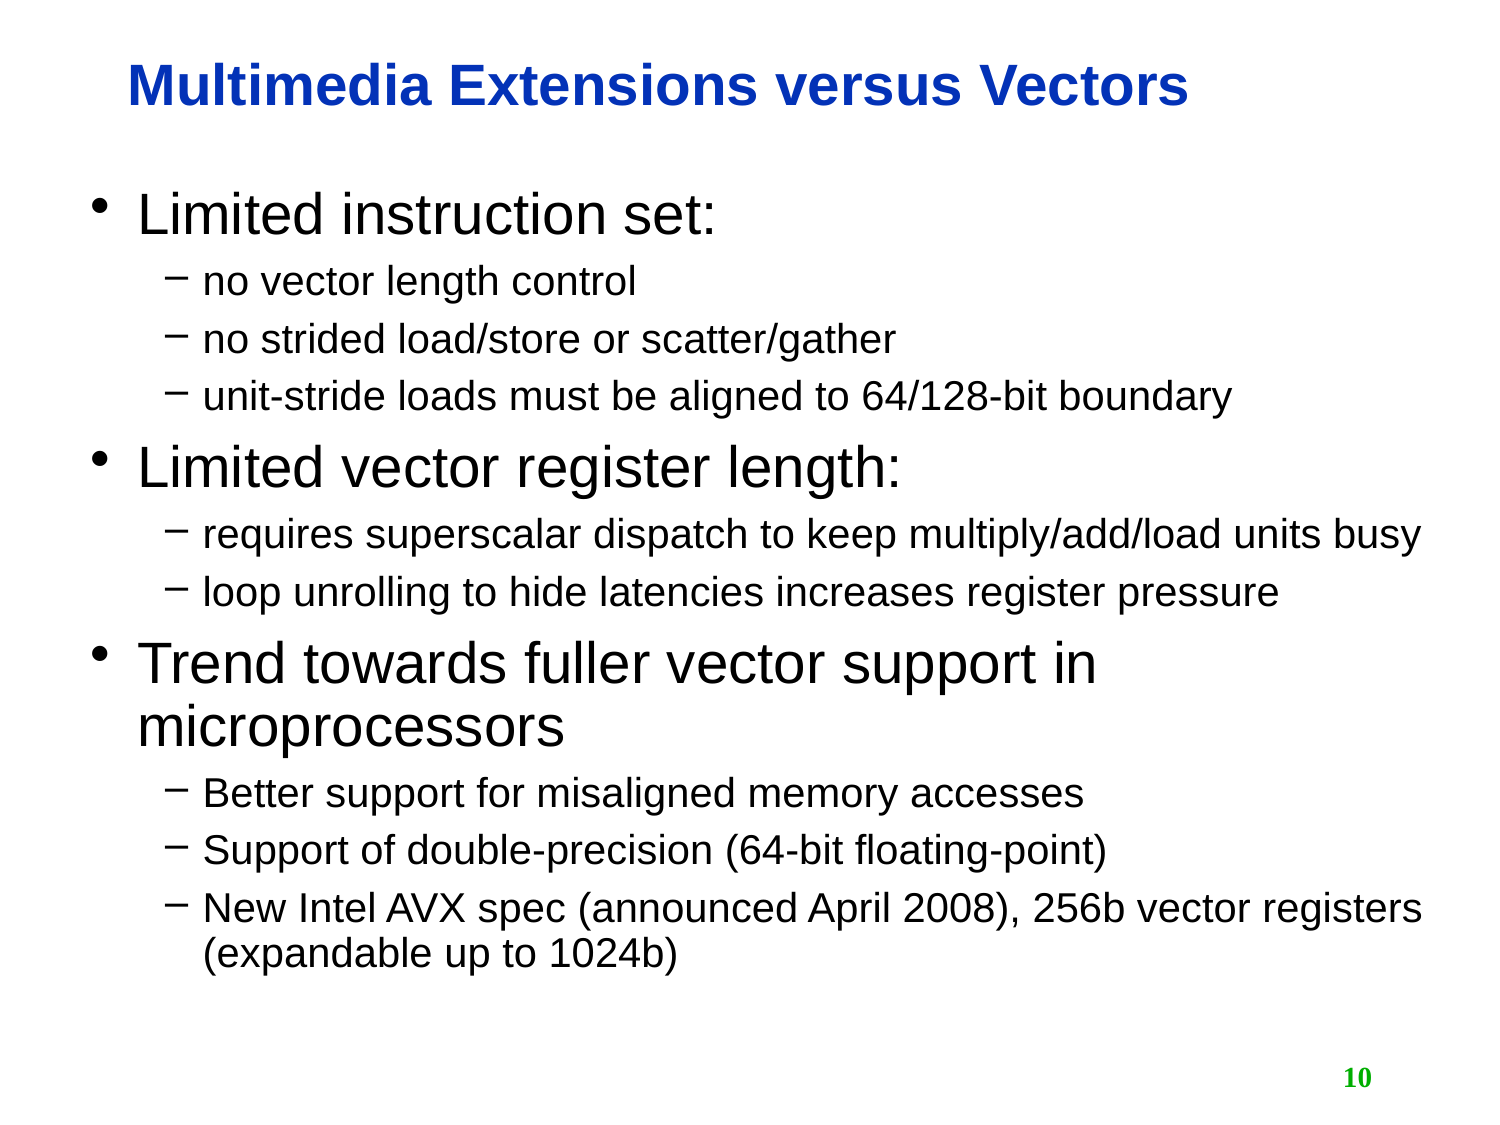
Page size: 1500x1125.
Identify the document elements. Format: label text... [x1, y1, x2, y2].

slide_number 10 [1074, 1051, 1388, 1101]
list Limited instruction set: no vector length control no strided load/store or scatter/gather unit-stride loads must be aligned to 64/128-bit boundary Limited vector register length: requires superscalar dispatch to keep multiply/add/load units busy loop unrolling to hide latencies increases register pressure Trend towards fuller vector support in microprocessors Better support for misaligned memory accesses Support of double-precision (64-bit floating-point) New Intel AVX spec (announced April 2008), 256b vector registers (expandable up to 1024b) [74, 176, 1451, 985]
title Multimedia Extensions versus Vectors [112, 53, 1310, 120]
